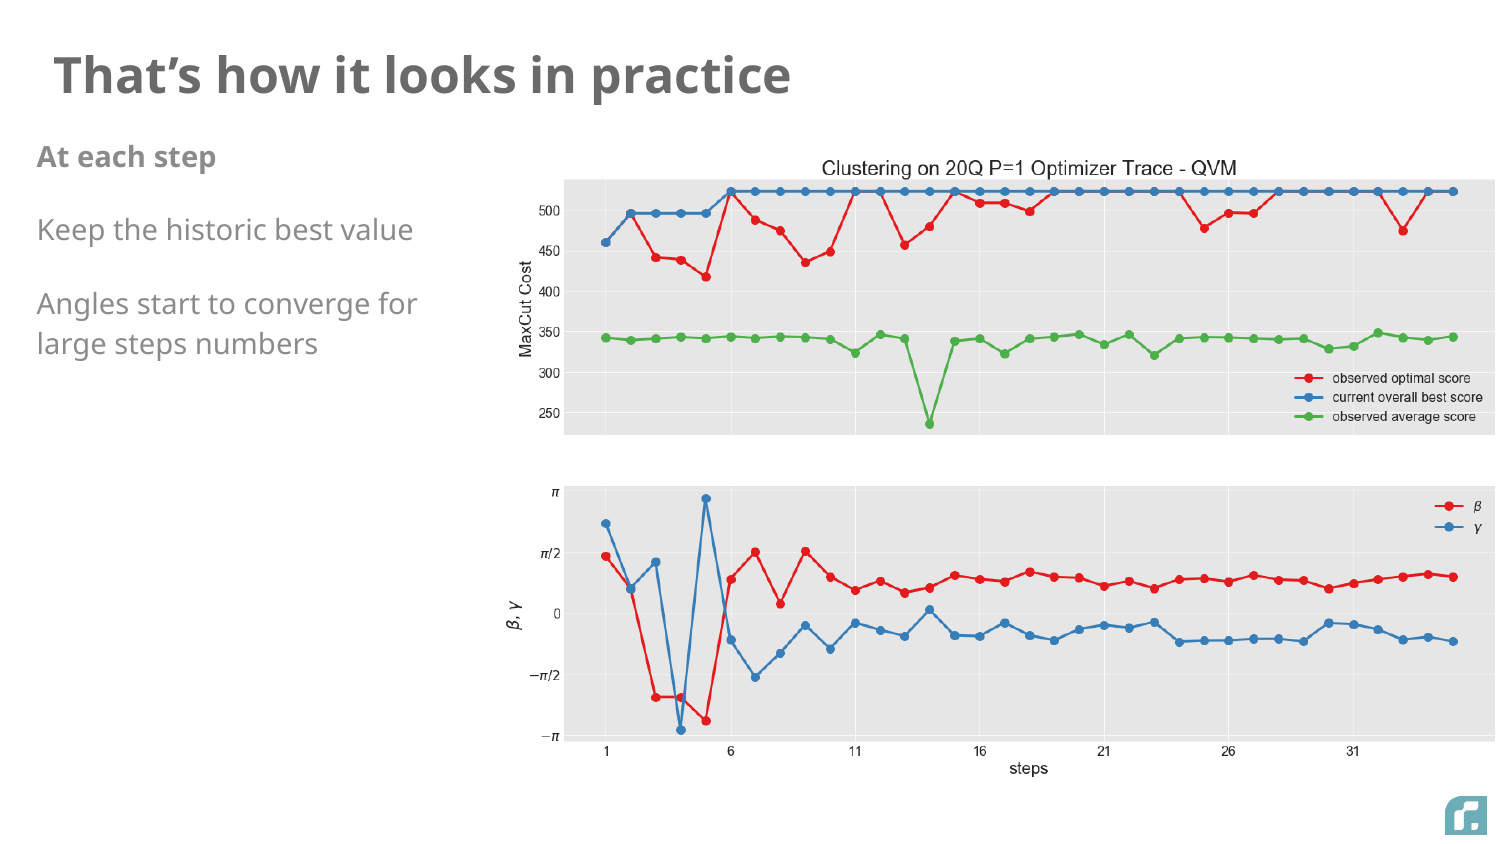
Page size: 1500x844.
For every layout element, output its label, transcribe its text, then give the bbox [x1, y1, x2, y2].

picture [499, 154, 1500, 782]
list At each step Keep the historic best value Angles start to converge for large steps numbers [21, 117, 468, 801]
title That’s how it looks in practice [38, 28, 1334, 108]
picture [1445, 796, 1487, 835]
